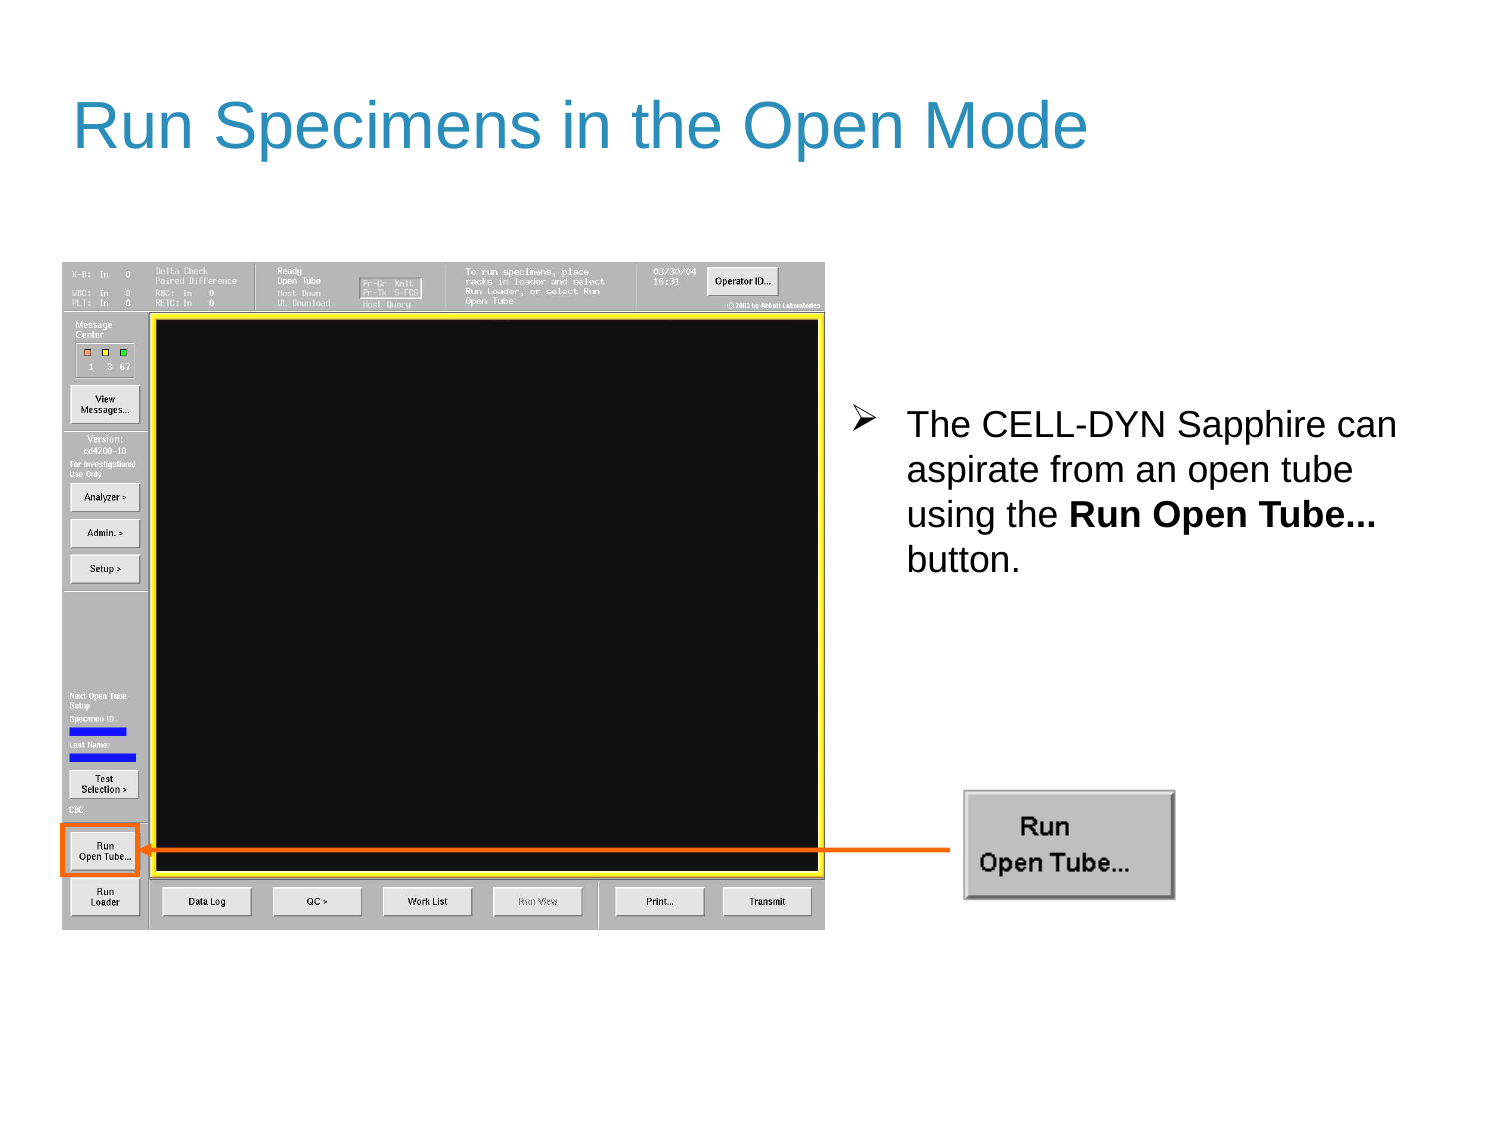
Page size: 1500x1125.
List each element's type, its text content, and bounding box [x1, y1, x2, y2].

text_box Run Specimens in the Open Mode [72, 10, 1426, 163]
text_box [62, 262, 1179, 930]
text_box The CELL-DYN Sapphire can aspirate from an open tube using the Run Open Tube... button. [1182, 399, 1438, 580]
